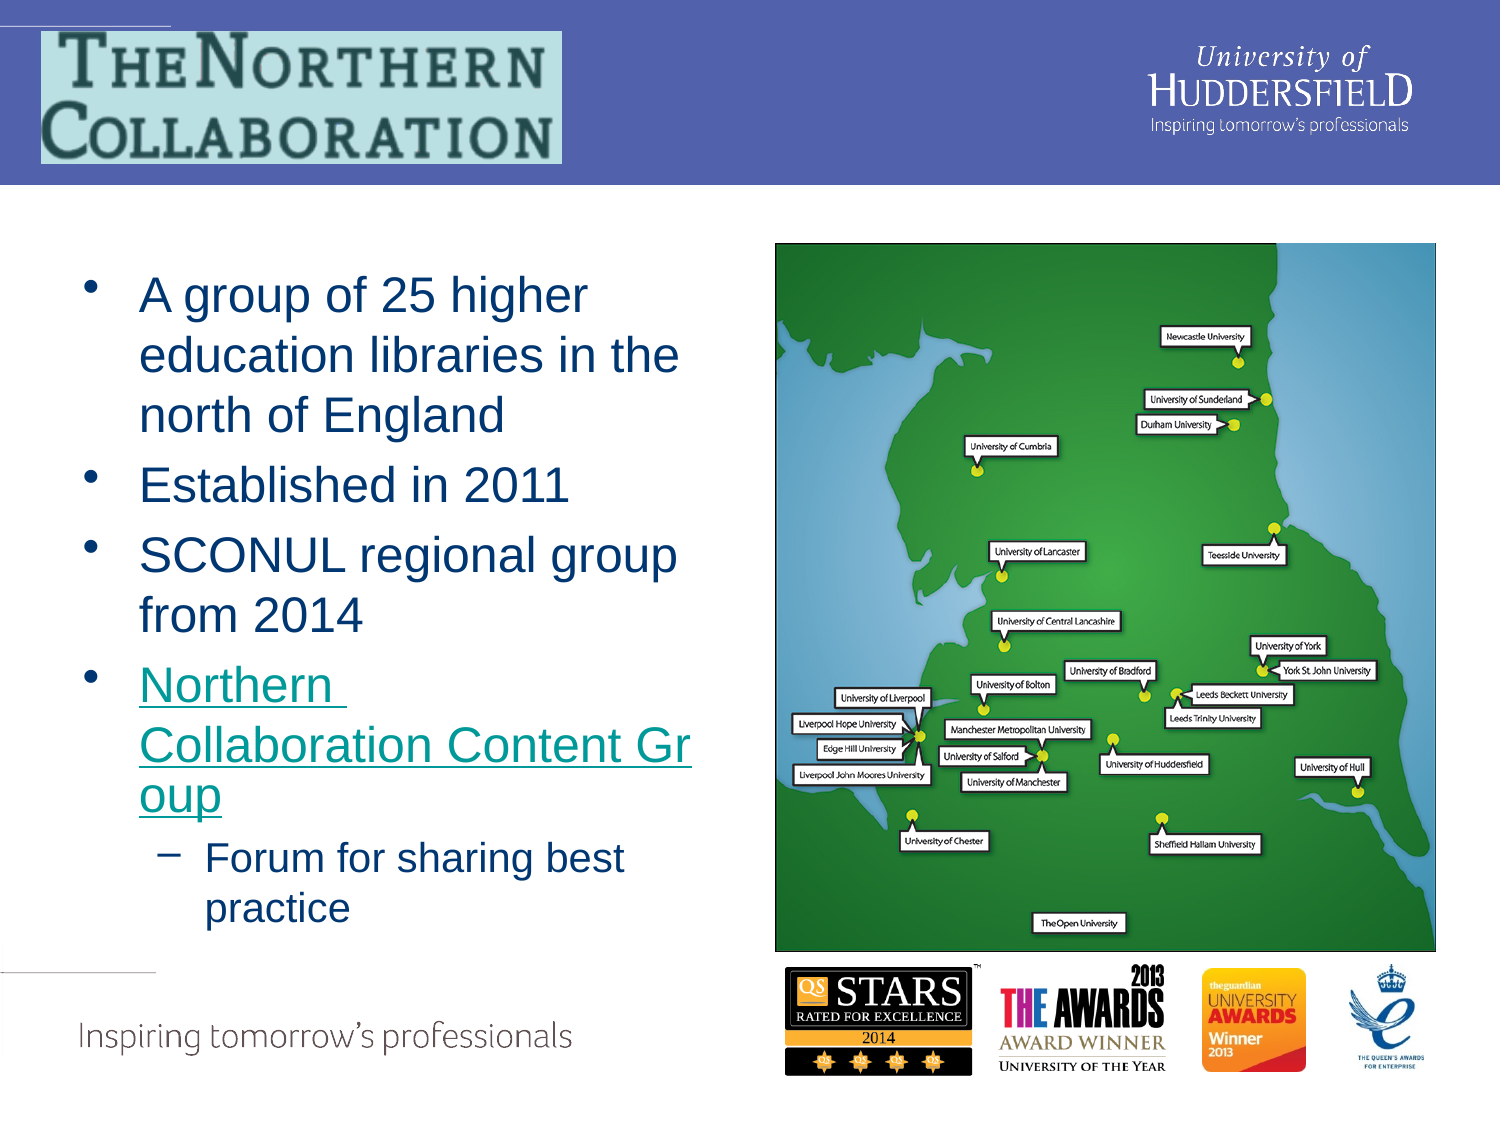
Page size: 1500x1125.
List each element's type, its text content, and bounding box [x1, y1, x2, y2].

picture [785, 964, 981, 1076]
picture [0, 0, 1500, 185]
picture [1349, 964, 1424, 1071]
picture [0, 944, 591, 1059]
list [775, 243, 1436, 953]
picture [998, 964, 1166, 1071]
list A group of 25 higher education libraries in the north of England Established in 2011 SCONUL regional group from 2014 Northern Collaboration Content Group Forum for sharing best practice [67, 255, 731, 953]
picture [1202, 968, 1306, 1072]
